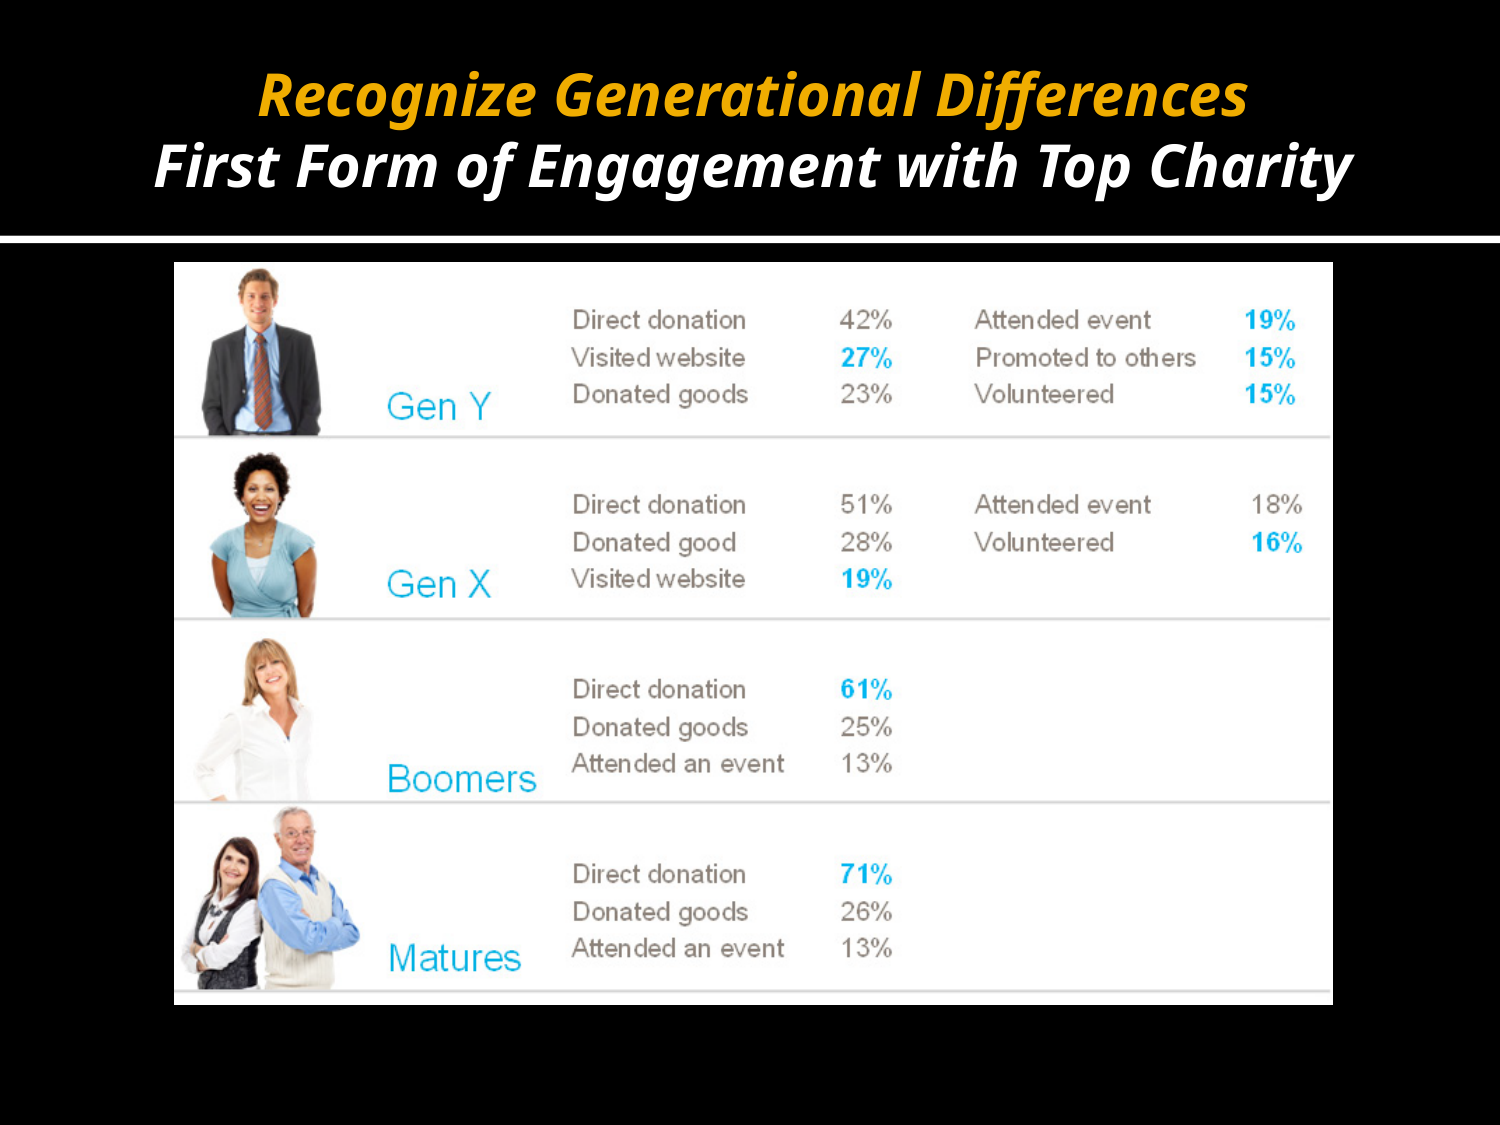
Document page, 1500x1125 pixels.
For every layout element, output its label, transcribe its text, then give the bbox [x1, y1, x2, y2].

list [174, 262, 1333, 1005]
title Recognize Generational Differences First Form of Engagement with Top Charity [75, 25, 1425, 231]
